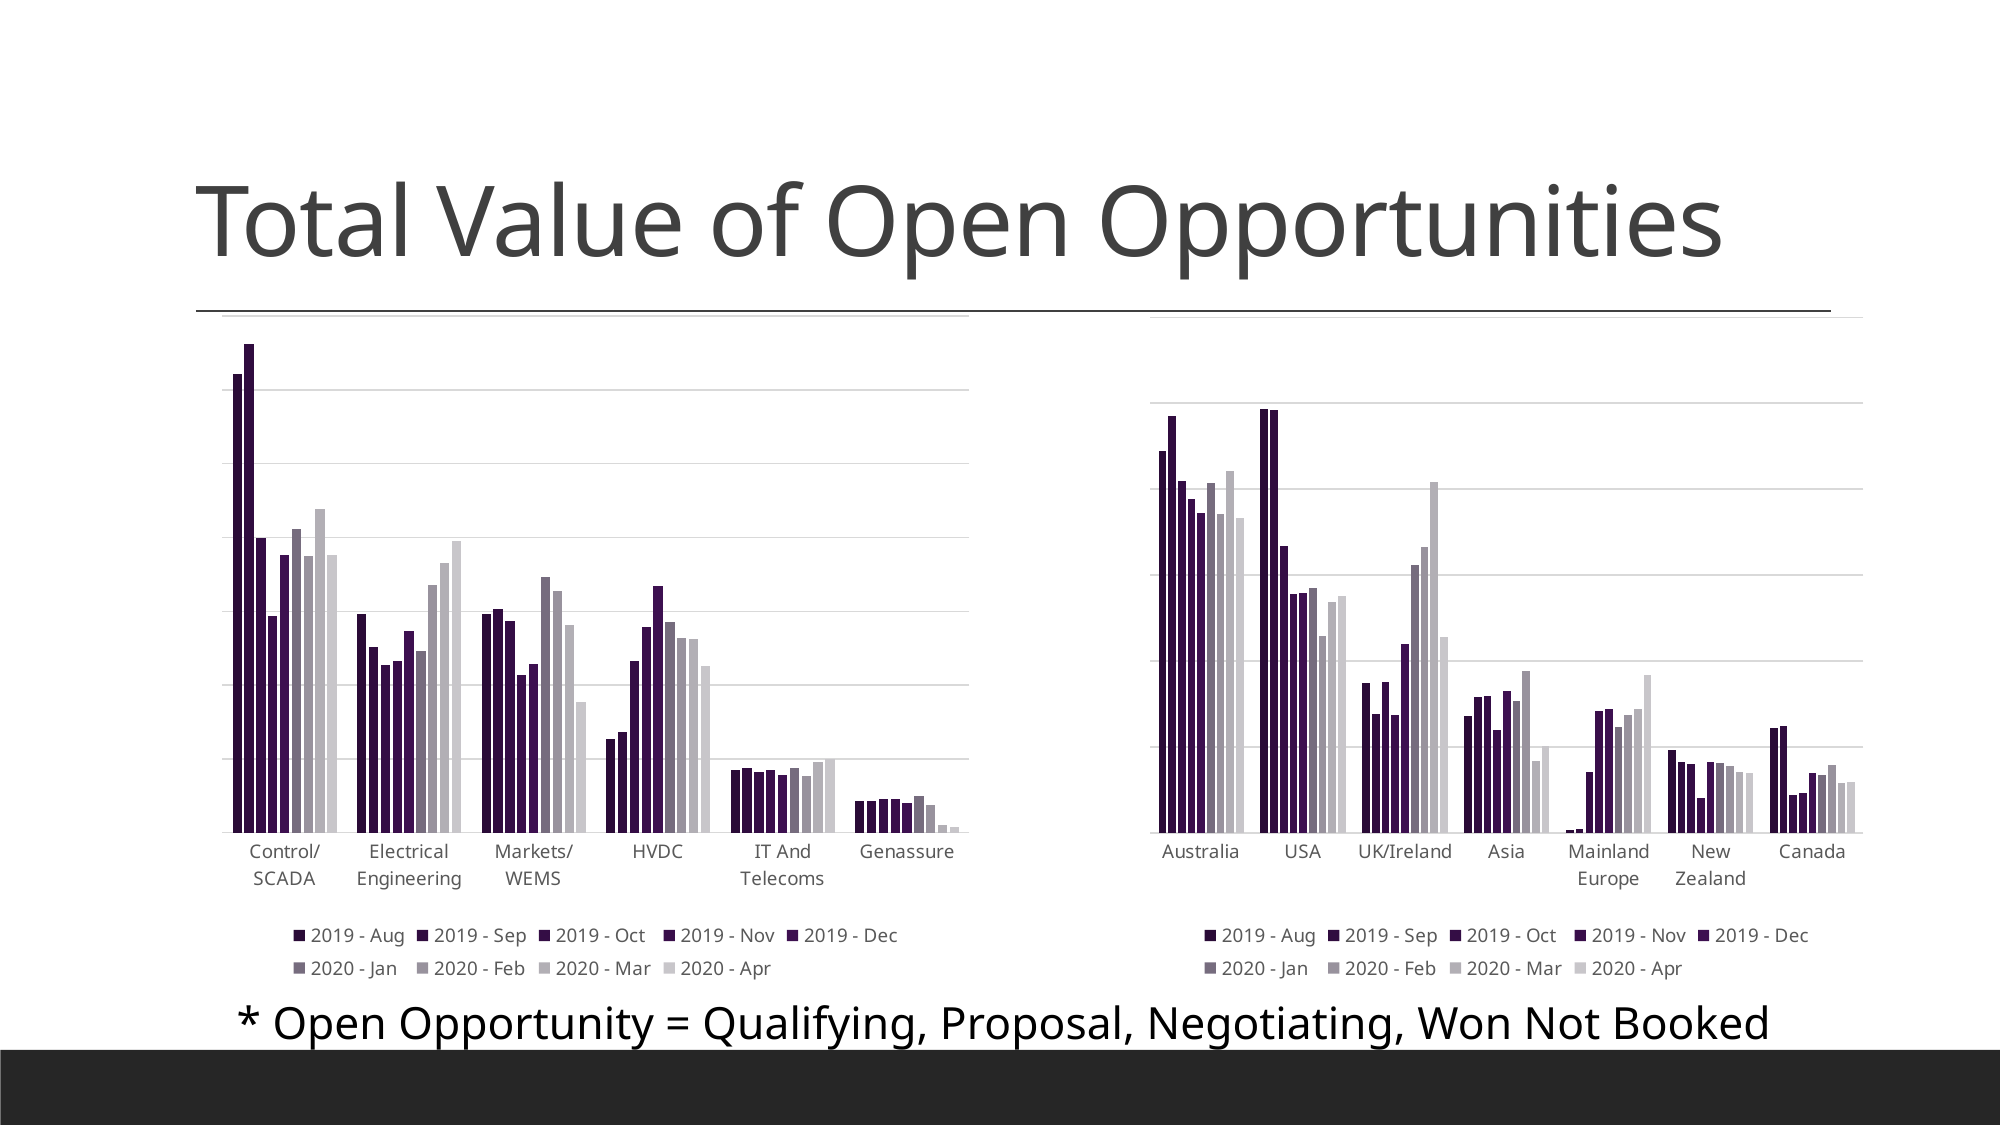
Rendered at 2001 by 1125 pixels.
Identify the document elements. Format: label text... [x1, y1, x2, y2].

title Total Value of Open Opportunities [180, 47, 1830, 285]
text_box * Open Opportunity = Qualifying, Proposal, Negotiating, Won Not Booked [221, 987, 1788, 1056]
chart [206, 301, 986, 988]
chart [1134, 303, 1879, 988]
